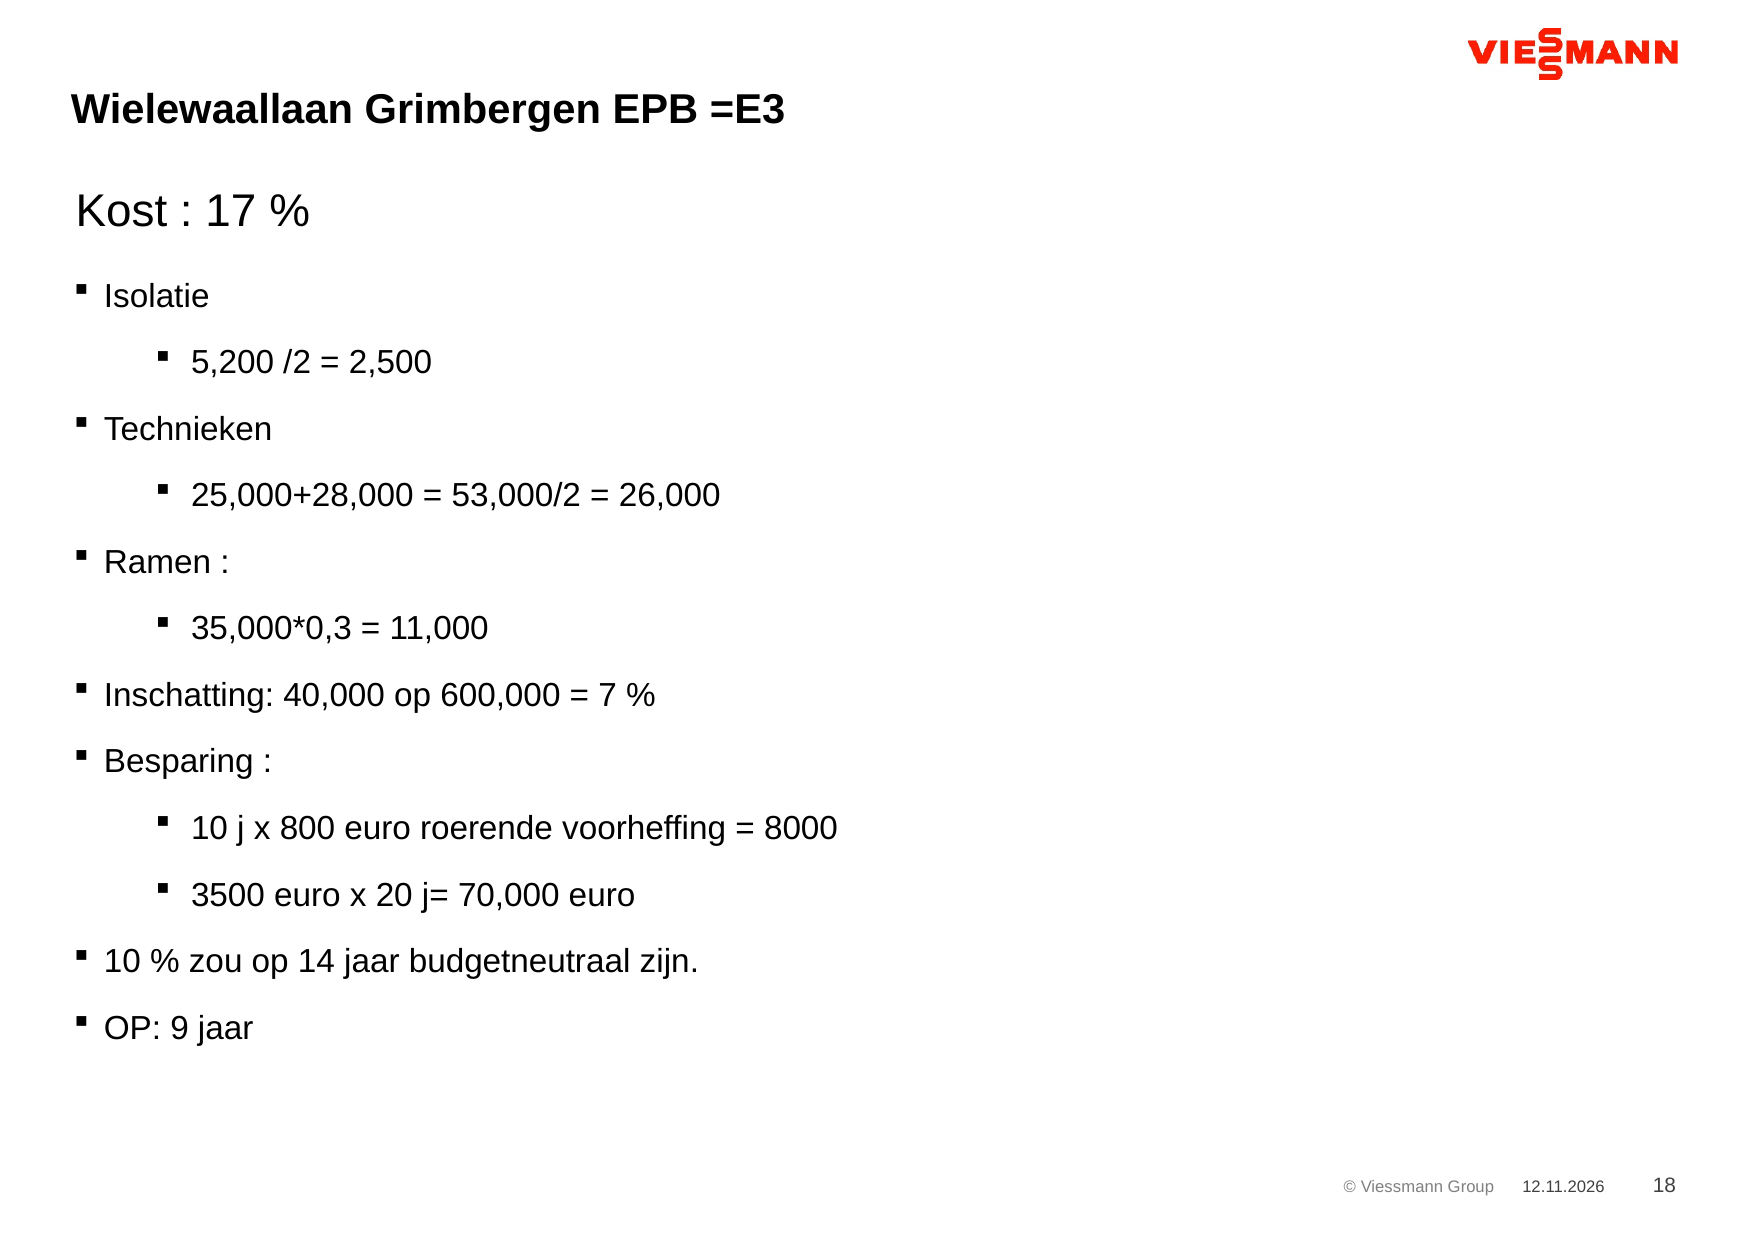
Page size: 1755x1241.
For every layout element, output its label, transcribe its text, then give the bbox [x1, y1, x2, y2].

title Kost : 17 % [75, 180, 1676, 292]
list Isolatie 5,200 /2 = 2,500 Technieken 25,000+28,000 = 53,000/2 = 26,000 Ramen : 35,000*0,3 = 11,000 Inschatting: 40,000 op 600,000 = 7 % Besparing : 10 j x 800 euro roerende voorheffing = 8000 3500 euro x 20 j= 70,000 euro 10 % zou op 14 jaar budgetneutraal zijn. OP: 9 jaar [73, 253, 1004, 1146]
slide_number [1522, 1166, 1611, 1197]
slide_number 18 [1621, 1166, 1676, 1197]
text_box Wielewaallaan Grimbergen EPB =E3 [56, 74, 1155, 179]
